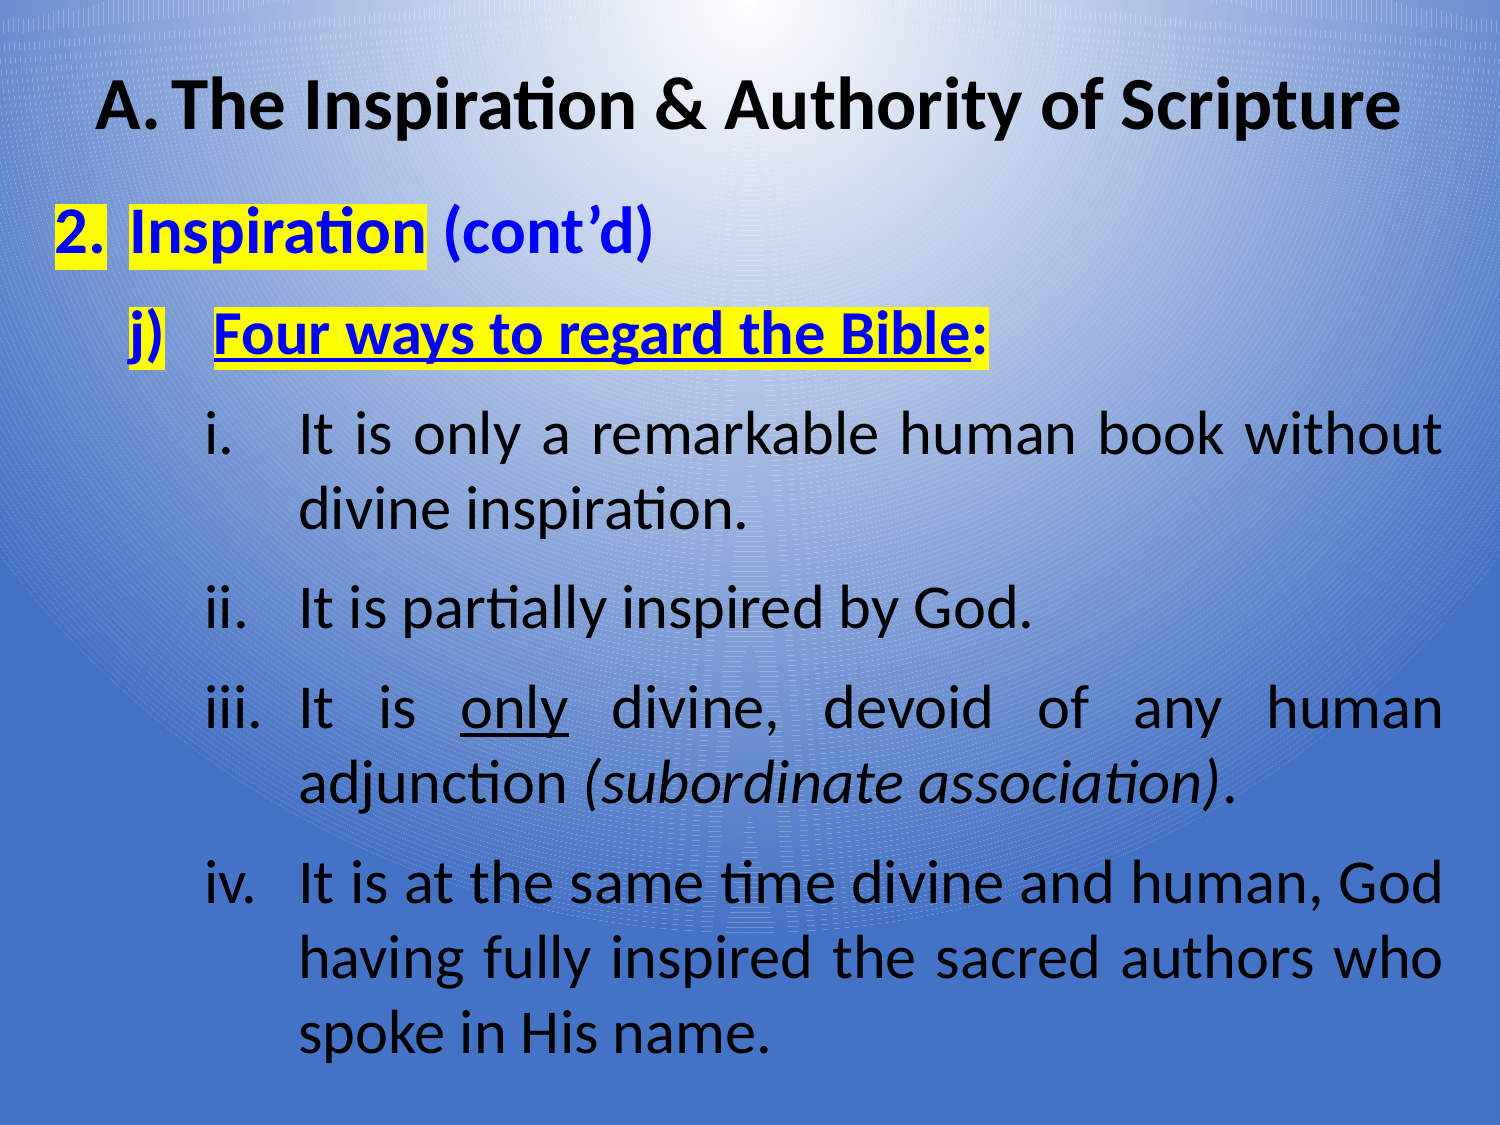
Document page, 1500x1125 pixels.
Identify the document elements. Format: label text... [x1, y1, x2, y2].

title The Inspiration & Authority of Scripture [39, 31, 1461, 179]
text_box Inspiration (cont’d) Four ways to regard the Bible: It is only a remarkable human book without divine inspiration. It is partially inspired by God. It is only divine, devoid of any human adjunction (subordinate association). It is at the same time divine and human, God having fully inspired the sacred authors who spoke in His name. [39, 179, 1461, 1074]
